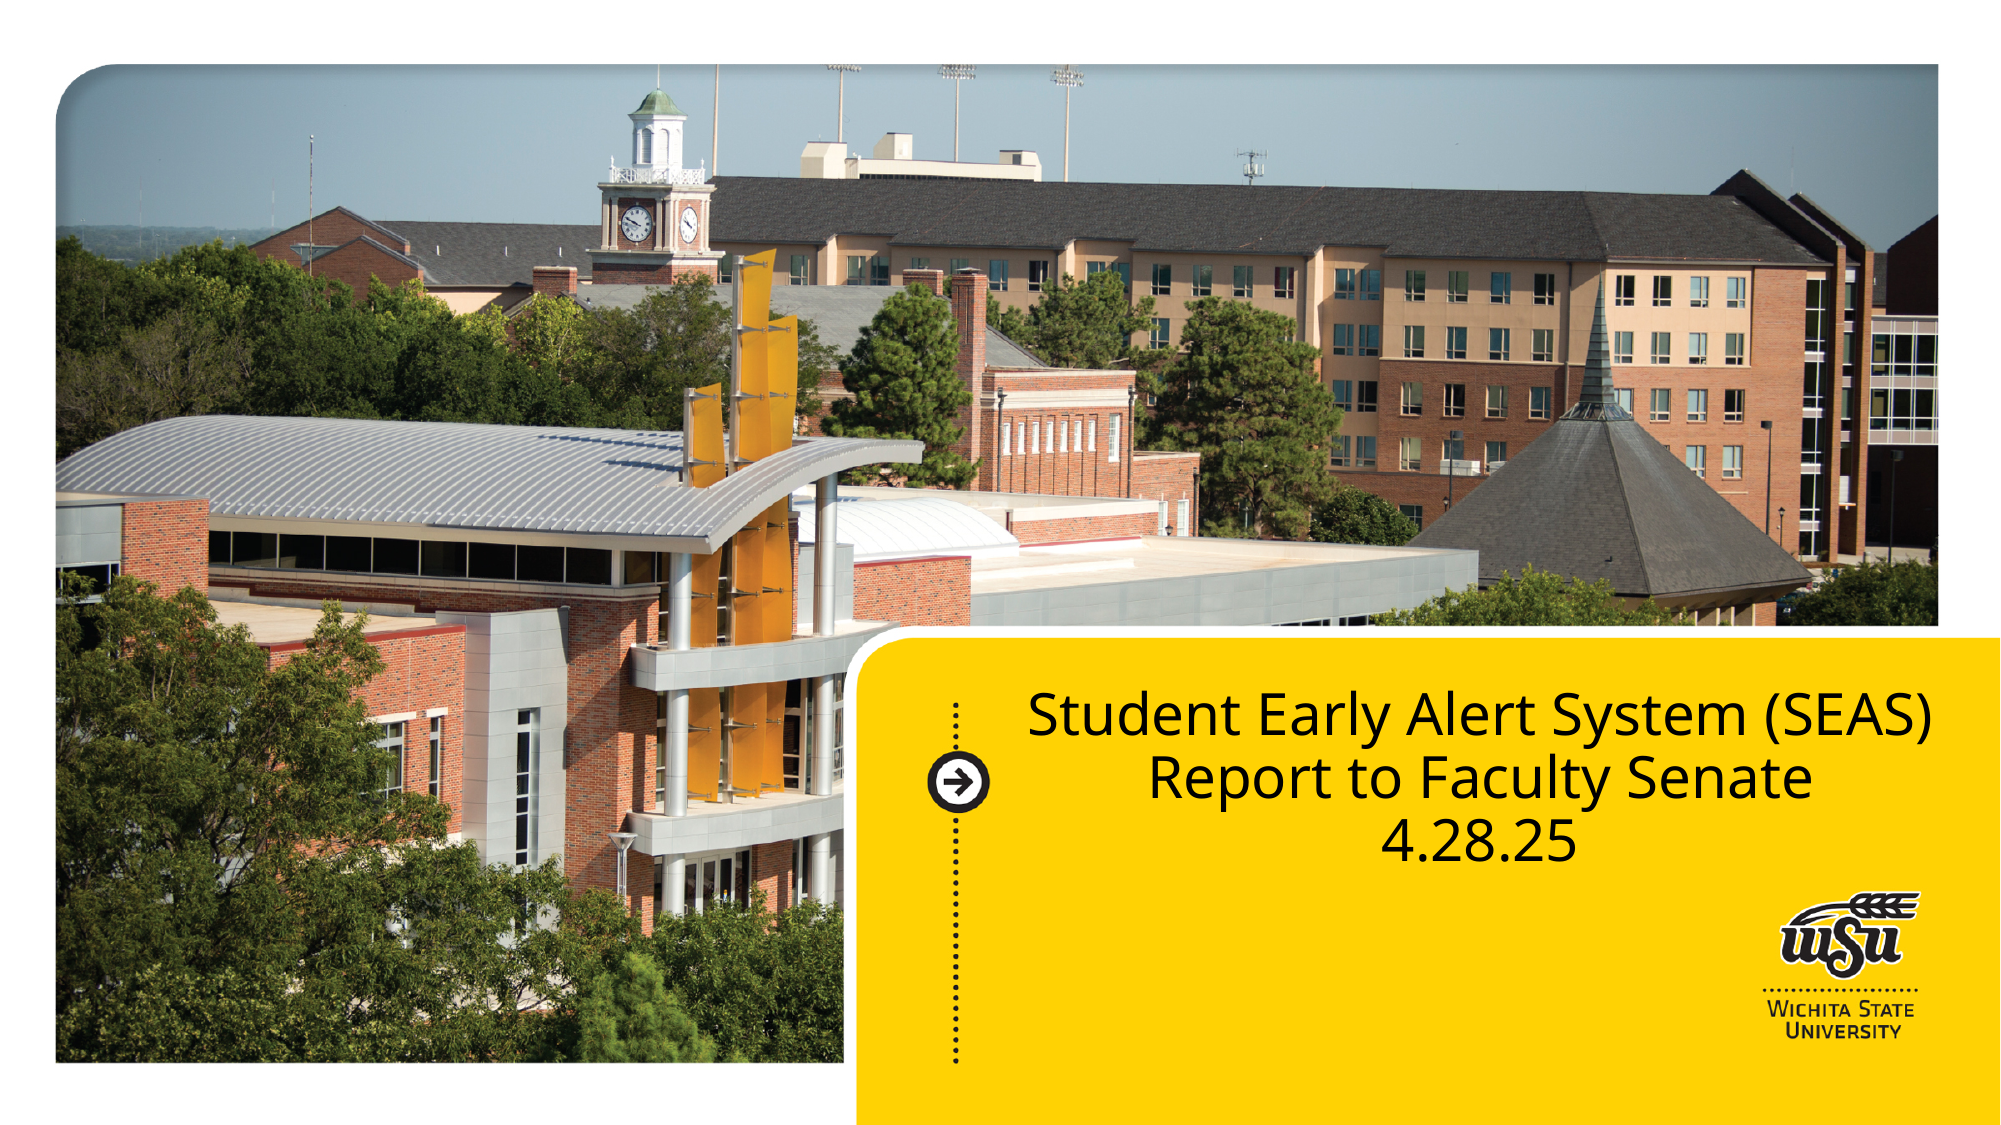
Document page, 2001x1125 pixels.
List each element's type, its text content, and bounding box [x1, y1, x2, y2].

title Student Early Alert System (SEAS) Report to Faculty Senate 4.28.25 [981, 622, 1980, 938]
picture [0, 0, 2001, 1125]
